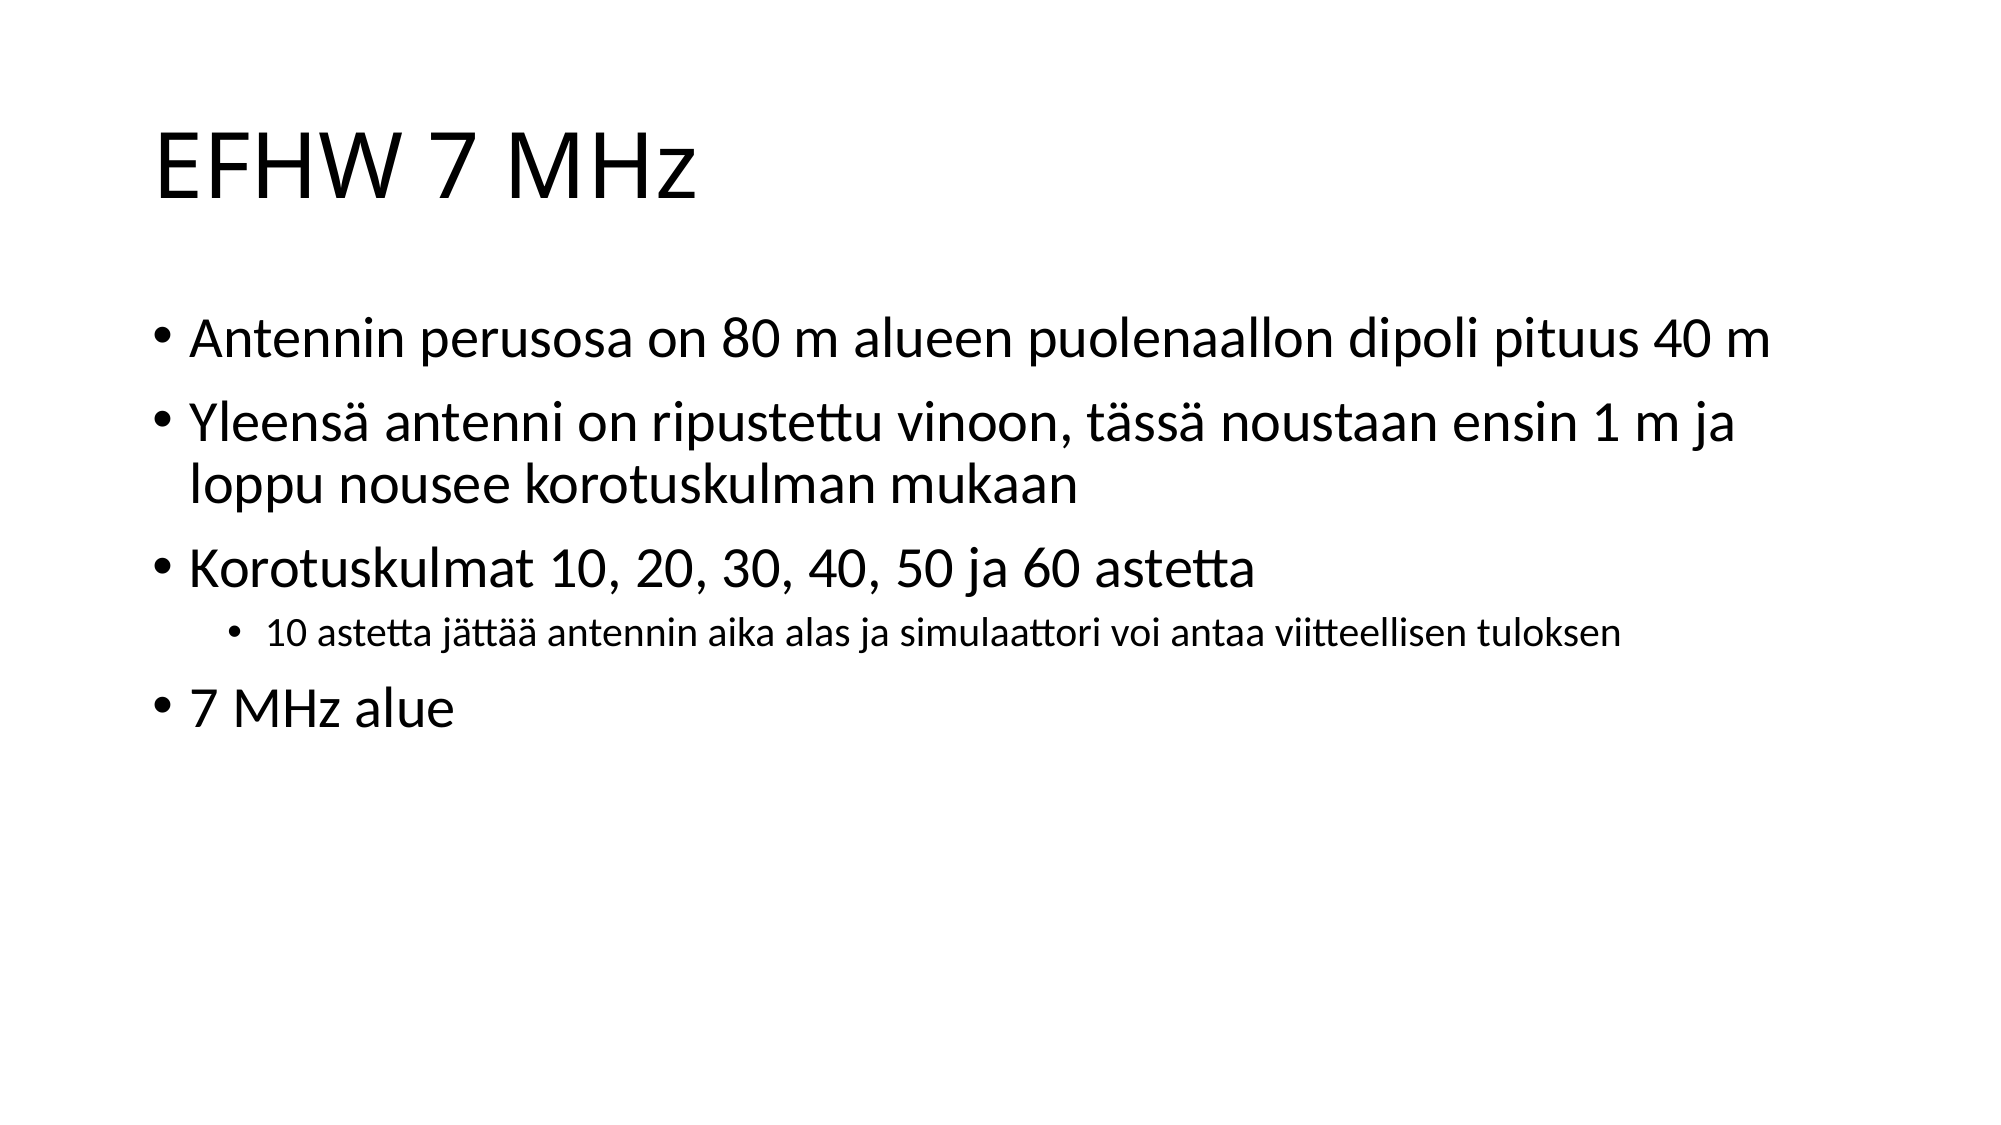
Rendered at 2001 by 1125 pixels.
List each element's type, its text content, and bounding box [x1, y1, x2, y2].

title EFHW 7 MHz [137, 59, 1863, 278]
list Antennin perusosa on 80 m alueen puolenaallon dipoli pituus 40 m Yleensä antenni on ripustettu vinoon, tässä noustaan ensin 1 m ja loppu nousee korotuskulman mukaan Korotuskulmat 10, 20, 30, 40, 50 ja 60 astetta 10 astetta jättää antennin aika alas ja simulaattori voi antaa viitteellisen tuloksen 7 MHz alue [137, 299, 1863, 1014]
